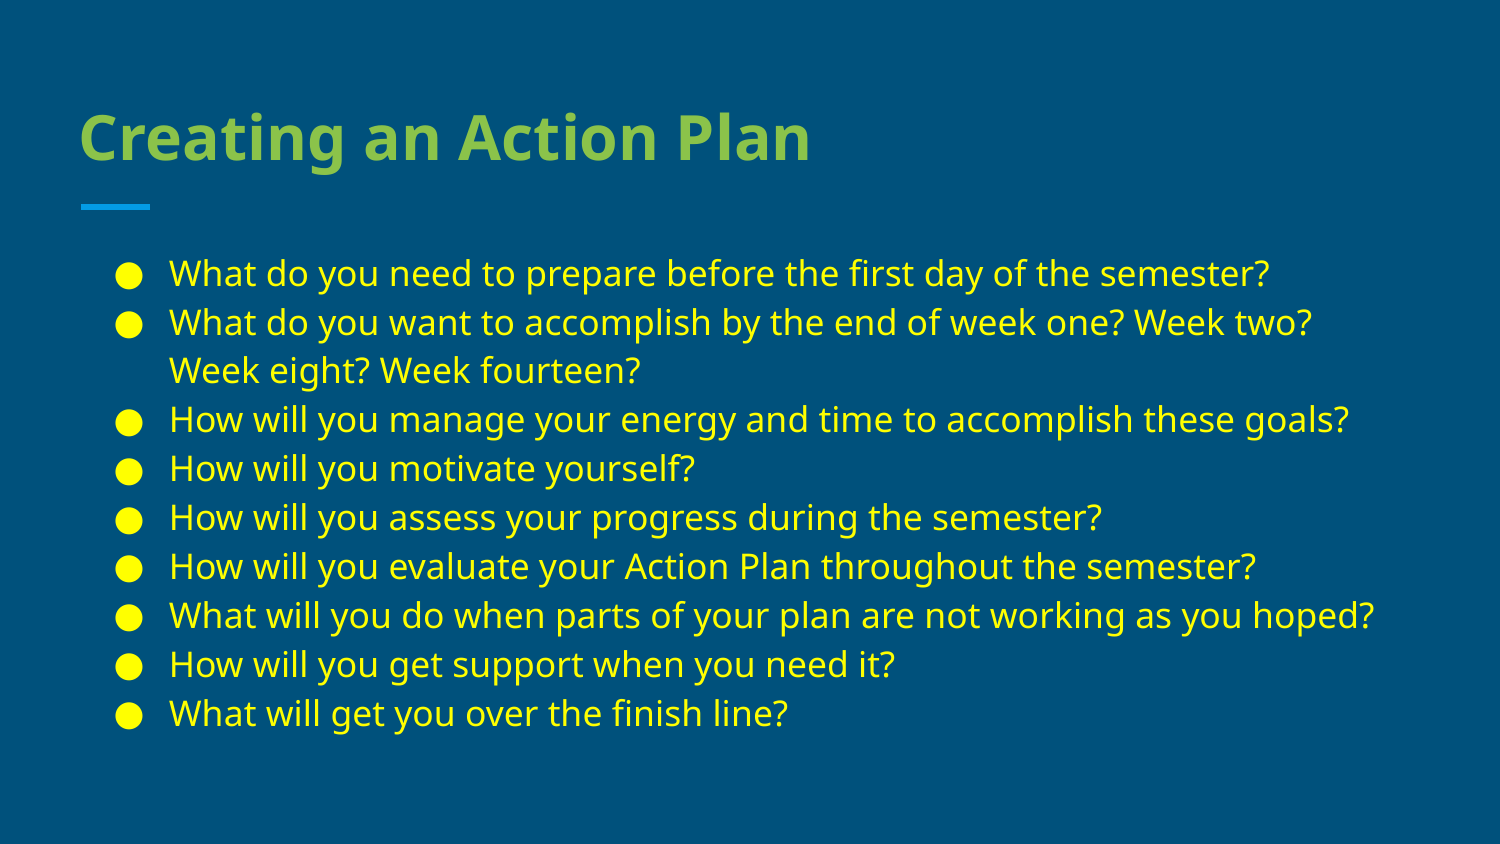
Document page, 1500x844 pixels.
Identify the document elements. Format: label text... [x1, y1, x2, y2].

text_box What do you need to prepare before the first day of the semester? What do you want to accomplish by the end of week one? Week two? Week eight? Week fourteen? How will you manage your energy and time to accomplish these goals? How will you motivate yourself? How will you assess your progress during the semester? How will you evaluate your Action Plan throughout the semester? What will you do when parts of your plan are not working as you hoped? How will you get support when you need it? What will get you over the finish line? [78, 229, 1428, 749]
title Creating an Action Plan [63, 75, 1437, 188]
